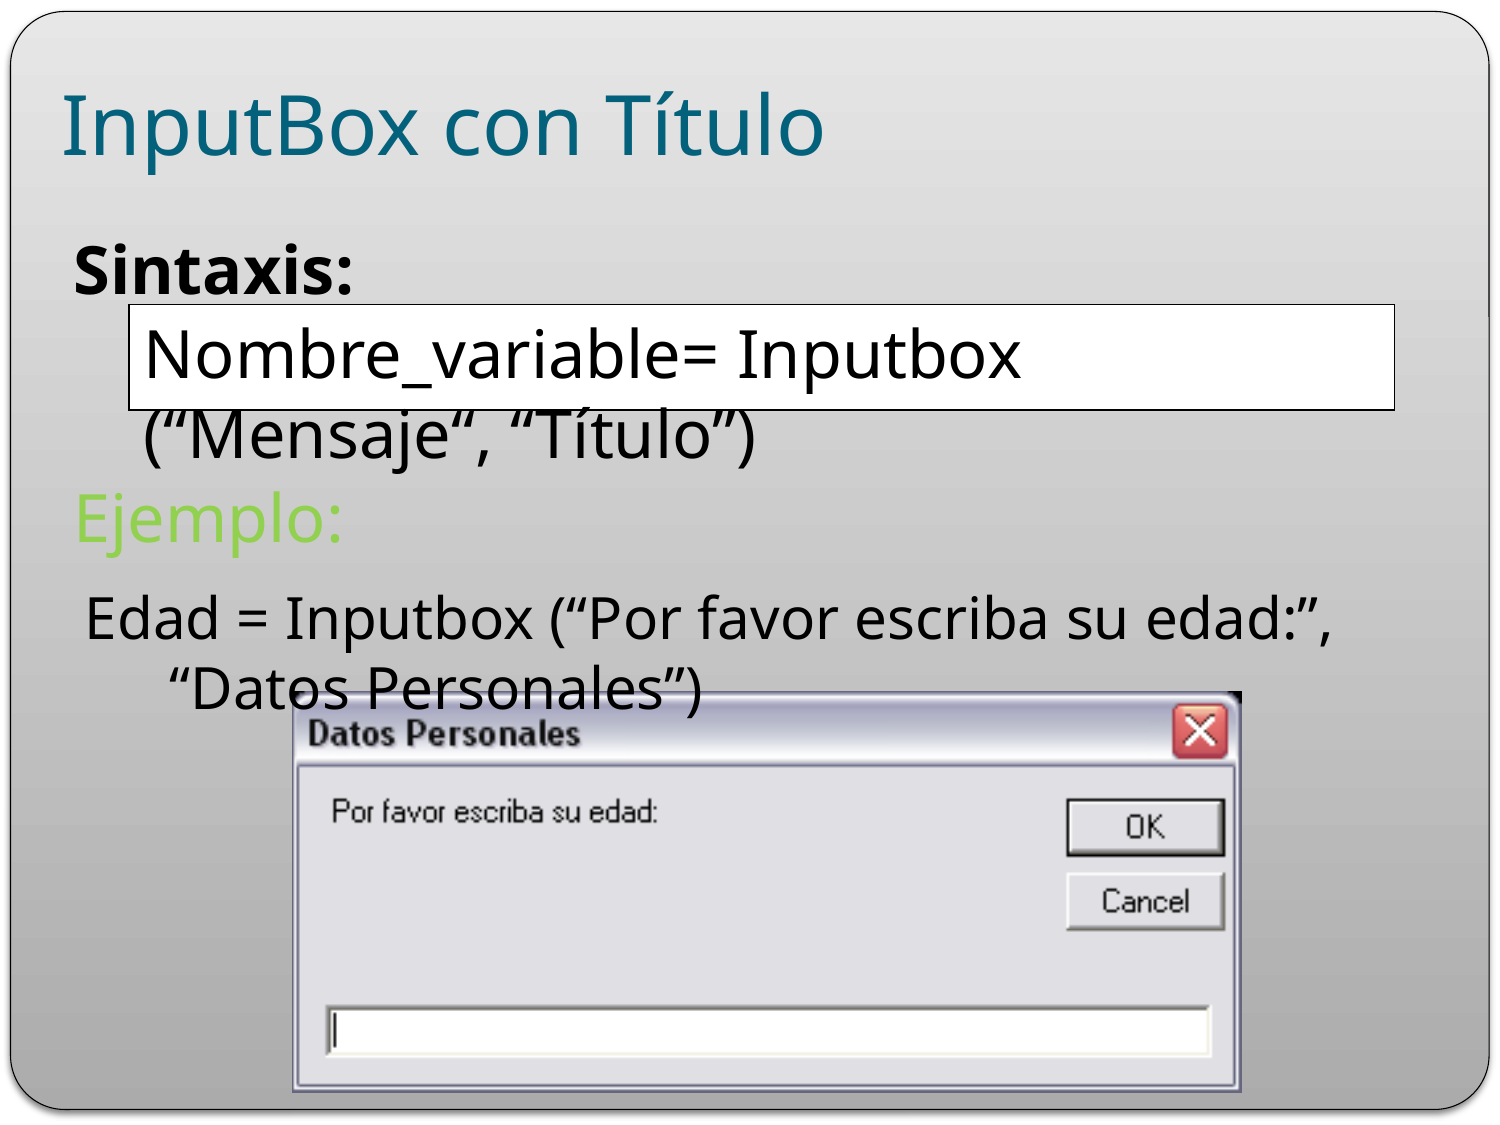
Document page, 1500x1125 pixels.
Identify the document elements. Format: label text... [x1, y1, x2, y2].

text_box Ejemplo: [58, 468, 1453, 564]
text_box Nombre_variable= Inputbox (“Mensaje“, “Título”) [128, 316, 1395, 411]
text_box Sintaxis: [58, 140, 1453, 316]
text_box Edad = Inputbox (“Por favor escriba su edad:”, “Datos Personales”) [70, 574, 1500, 729]
picture [292, 691, 1242, 1094]
title InputBox con Título [46, 0, 1322, 188]
